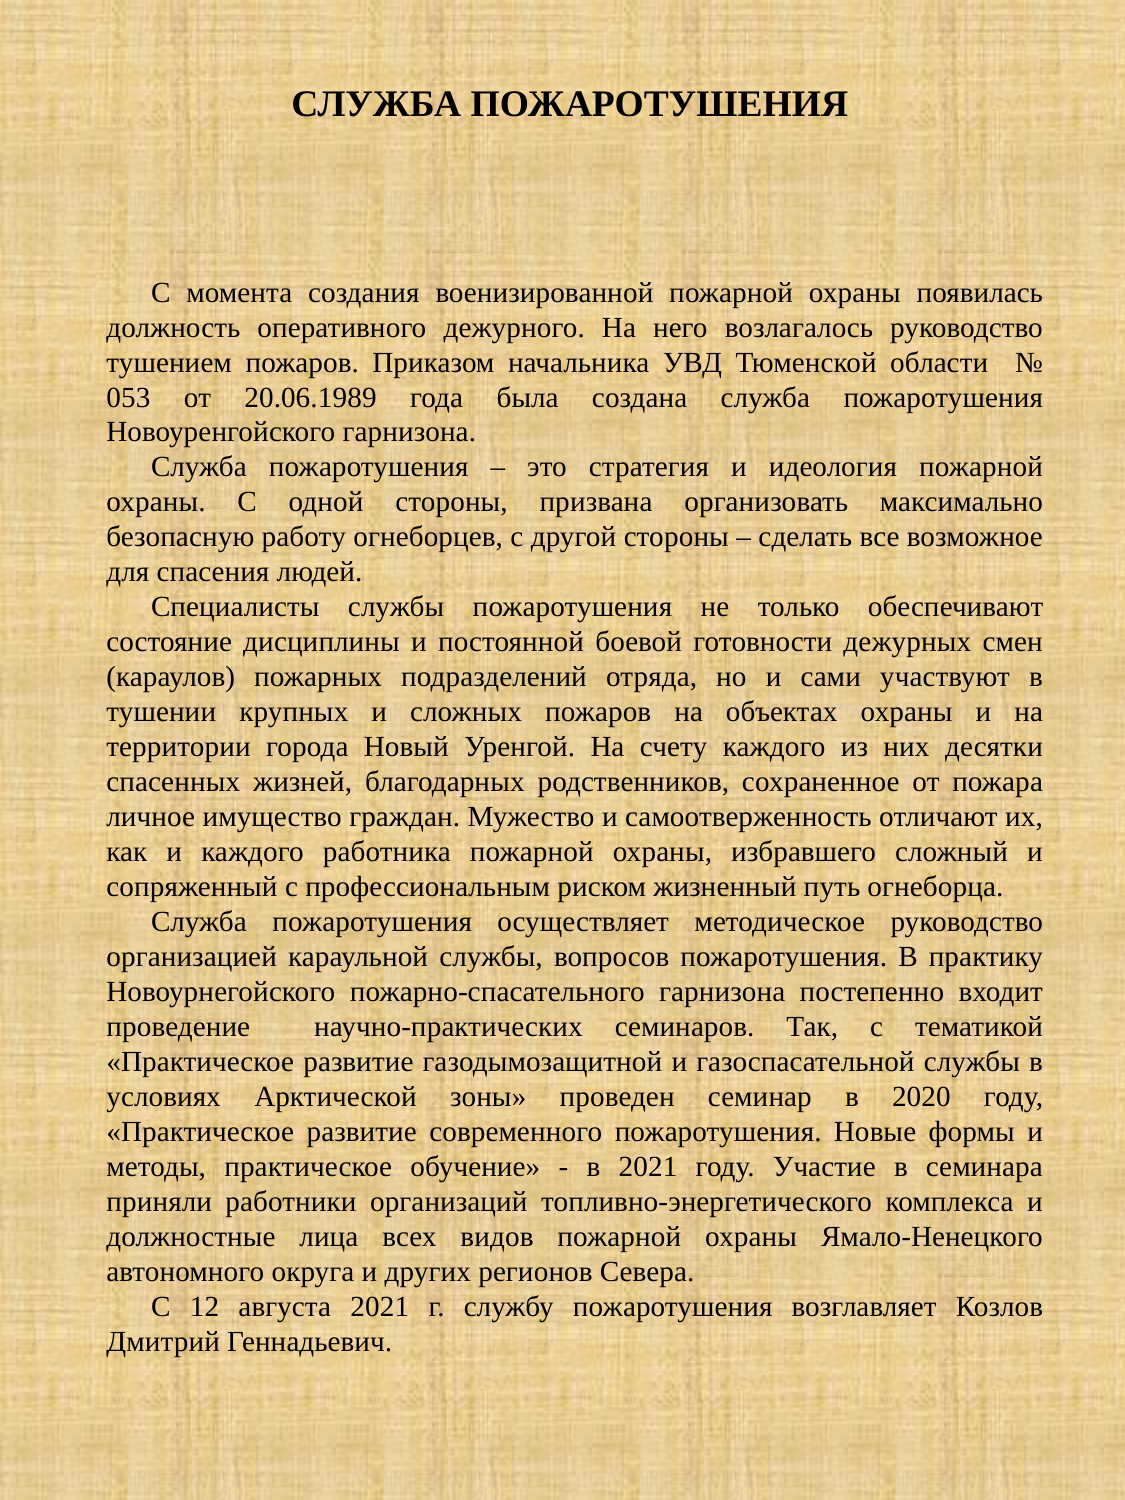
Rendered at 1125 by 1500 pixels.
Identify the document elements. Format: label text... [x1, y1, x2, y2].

title СЛУЖБА ПОЖАРОТУШЕНИЯ [113, 41, 1027, 207]
picture [0, 0, 1125, 1500]
text_box С момента создания военизированной пожарной охраны появилась должность оперативного дежурного. На него возлагалось руководство тушением пожаров. Приказом начальника УВД Тюменской области № 053 от 20.06.1989 года была создана служба пожаротушения Новоуренгойского гарнизона. Служба пожаротушения – это стратегия и идеология пожарной охраны. С одной стороны, призвана организовать максимально безопасную работу огнеборцев, с другой стороны – сделать все возможное для спасения людей. Специалисты службы пожаротушения не только обеспечивают состояние дисциплины и постоянной боевой готовности дежурных смен (караулов) пожарных подразделений отряда, но и сами участвуют в тушении крупных и сложных пожаров на объектах охраны и на территории города Новый Уренгой. На счету каждого из них десятки спасенных жизней, благодарных родственников, сохраненное от пожара личное имущество граждан. Мужество и самоотверженность отличают их, как и каждого работника пожарной охраны, избравшего сложный и сопряженный с профессиональным риском жизненный путь огнеборца. Служба пожаротушения осуществляет методическое руководство организацией караульной службы, вопросов пожаротушения. В практику Новоурнегойского пожарно-спасательного гарнизона постепенно входит проведение научно-практических семинаров. Так, с тематикой «Практическое развитие газодымозащитной и газоспасательной службы в условиях Арктической зоны» проведен семинар в 2020 году, «Практическое развитие современного пожаротушения. Новые формы и методы, практическое обучение» - в 2021 году. Участие в семинара приняли работники организаций топливно-энергетического комплекса и должностные лица всех видов пожарной охраны Ямало-Ненецкого автономного округа и других регионов Севера. С 12 августа 2021 г. службу пожаротушения возглавляет Козлов Дмитрий Геннадьевич. [91, 265, 1059, 1364]
